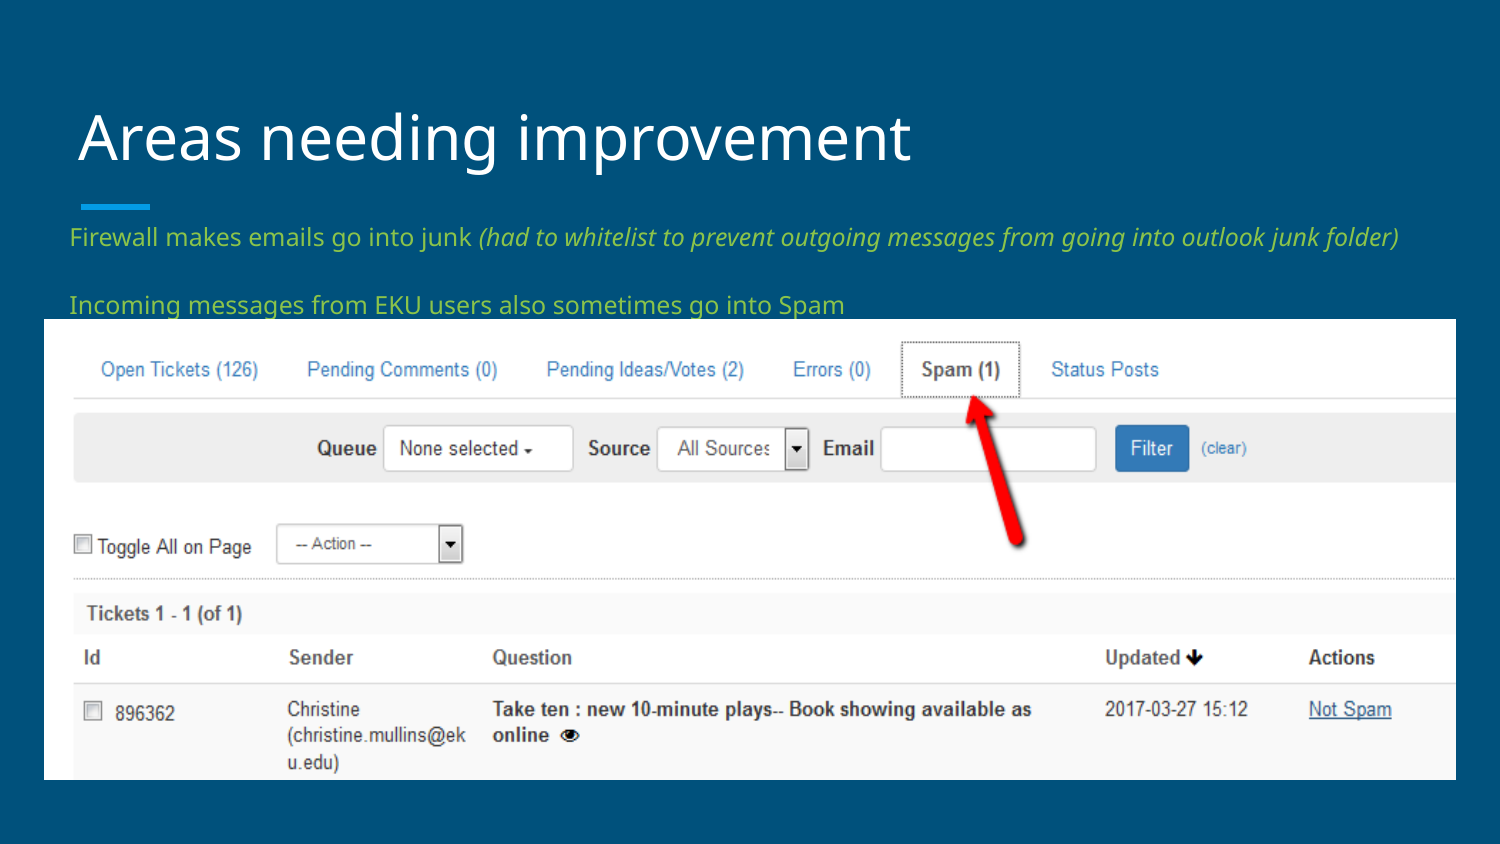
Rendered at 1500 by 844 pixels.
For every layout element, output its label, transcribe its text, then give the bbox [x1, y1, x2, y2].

title Areas needing improvement [63, 75, 1437, 188]
picture [829, 301, 834, 313]
list Firewall makes emails go into junk (had to whitelist to prevent outgoing messages from going into outlook junk folder) Incoming messages from EKU users also sometimes go into Spam [29, 202, 1462, 295]
picture [195, 301, 200, 313]
picture [620, 301, 625, 310]
picture [45, 318, 1455, 779]
picture [377, 297, 386, 313]
picture [314, 297, 319, 313]
picture [750, 299, 756, 312]
